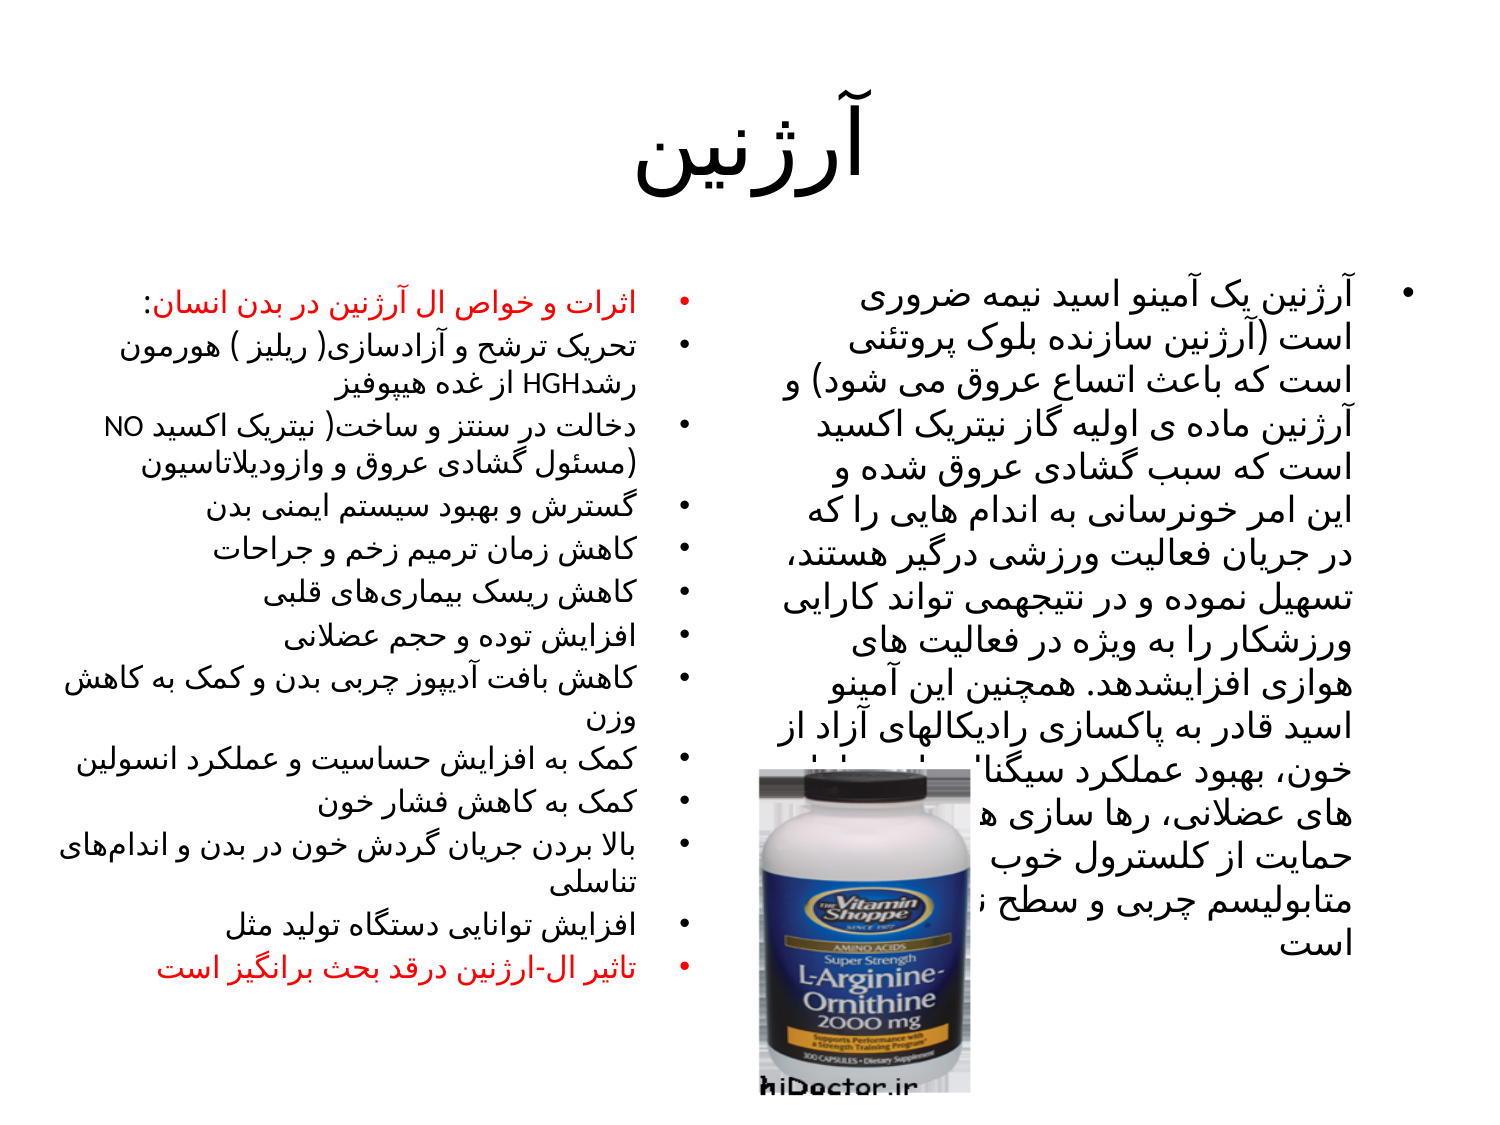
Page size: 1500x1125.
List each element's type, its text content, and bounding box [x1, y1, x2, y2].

list اثرات و خواص ال آرژنین در بدن انسان: تحریک ترشح و آزادسازی( ریلیز ) هورمون رشدHGH از غده هیپوفیز دخالت در سنتز و ساخت( نیتریک اکسید NO (مسئول گشادی عروق و وازودیلاتاسیون گسترش و بهبود سیستم ایمنی بدن کاهش زمان ترمیم زخم و جراحات کاهش ریسک بیماری‌های قلبی افزایش توده و حجم عضلانی کاهش بافت آدیپوز چربی بدن و کمک به کاهش وزن کمک به افزایش حساسیت و عملکرد انسولین کمک به کاهش فشار خون بالا بردن جریان گردش خون در بدن و اندام‌های تناسلی افزایش توانایی دستگاه تولید مثل تاثیر ال-ارژنین درقد بحث برانگیز است [37, 275, 700, 1018]
list آرژنین یک آمینو اسید نیمه ضروری است (آرژنین سازنده بلوک پروتئنی است که باعث اتساع عروق می شود) و آرژنین ماده ی اولیه گاز نیتریک اکسید است که سبب گشادی عروق شده و این امر خونرسانی به اندام هایی را که در جریان فعالیت ورزشی درگیر هستند، تسهیل نموده و در نتیجهمی تواند کارایی ورزشکار را به ویژه در فعالیت های هوازی افزایشدهد. همچنین این آمینو اسید قادر به پاکسازی رادیکالهای آزاد از خون، بهبود عملکرد سیگنال های سلول های عضلانی، رها سازی هورمون رشد، حمایت از کلسترول خوب و تنظیم متابولیسم چربی و سطح نمک در بدن است [762, 262, 1425, 1005]
picture [749, 762, 980, 1101]
title آرژنین [75, 45, 1425, 233]
